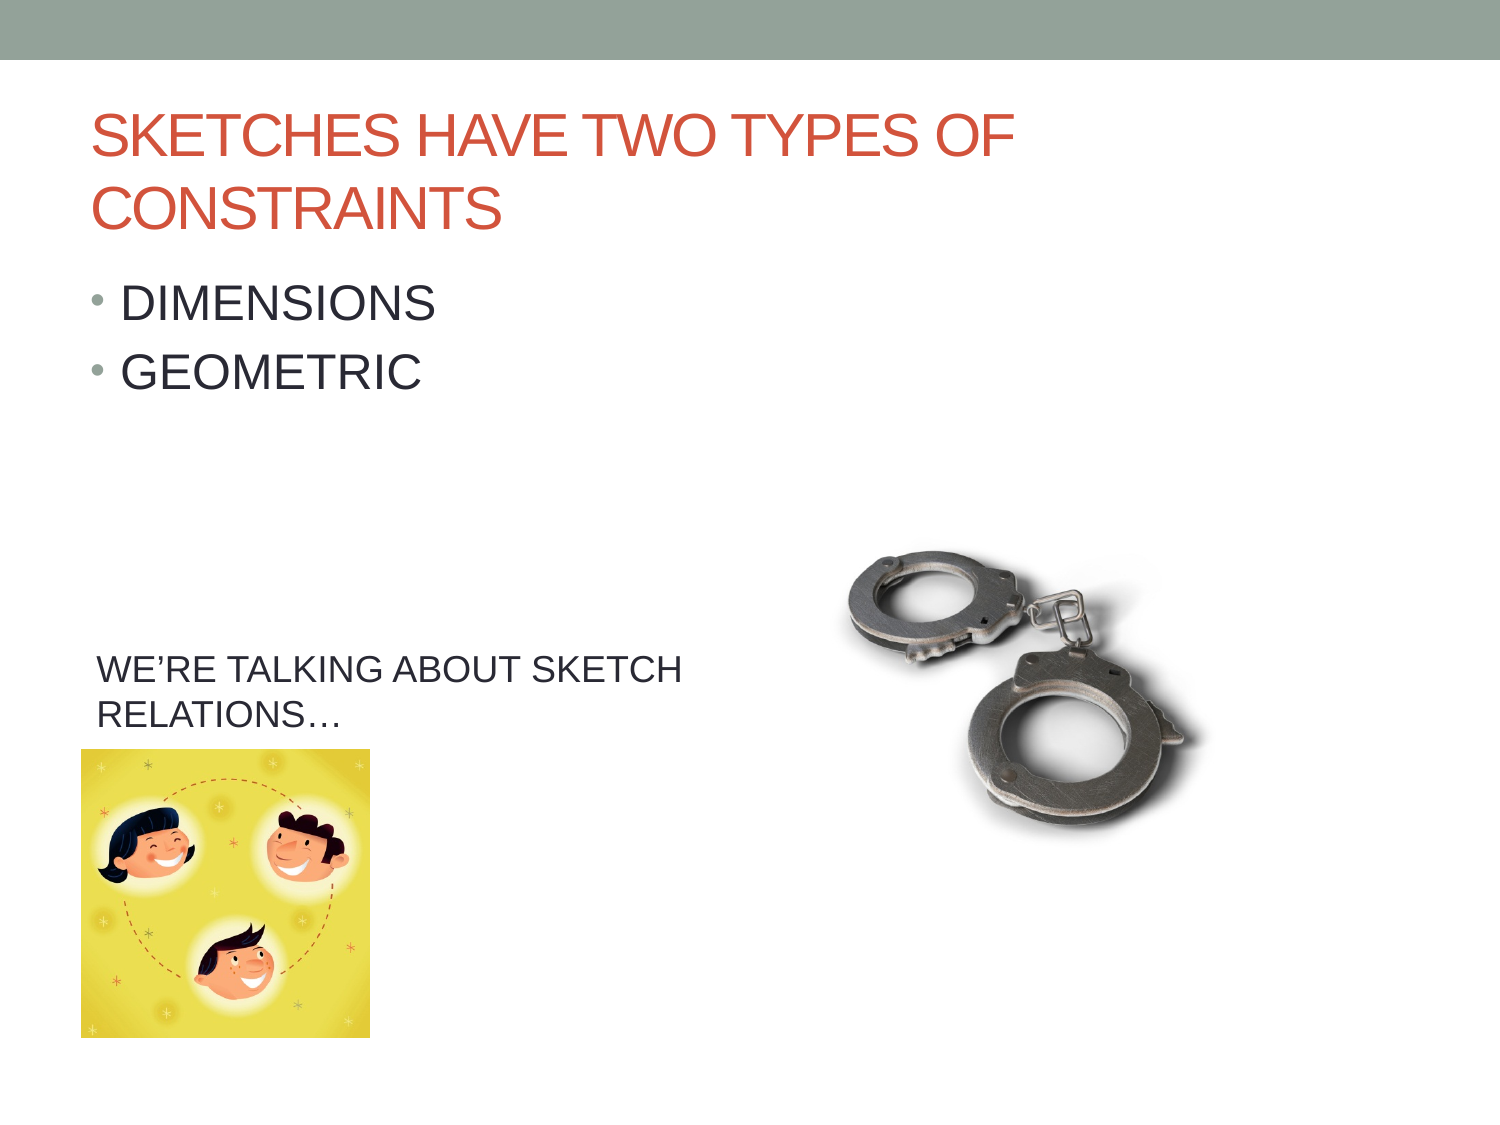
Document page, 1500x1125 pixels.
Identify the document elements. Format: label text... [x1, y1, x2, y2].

list DIMENSIONS GEOMETRIC [75, 262, 1425, 1063]
picture [787, 512, 1263, 869]
text_box WE’RE TALKING ABOUT SKETCH RELATIONS… [81, 637, 763, 743]
picture [81, 749, 370, 1038]
title SKETCHES HAVE TWO TYPES OF CONSTRAINTS [75, 87, 1425, 250]
